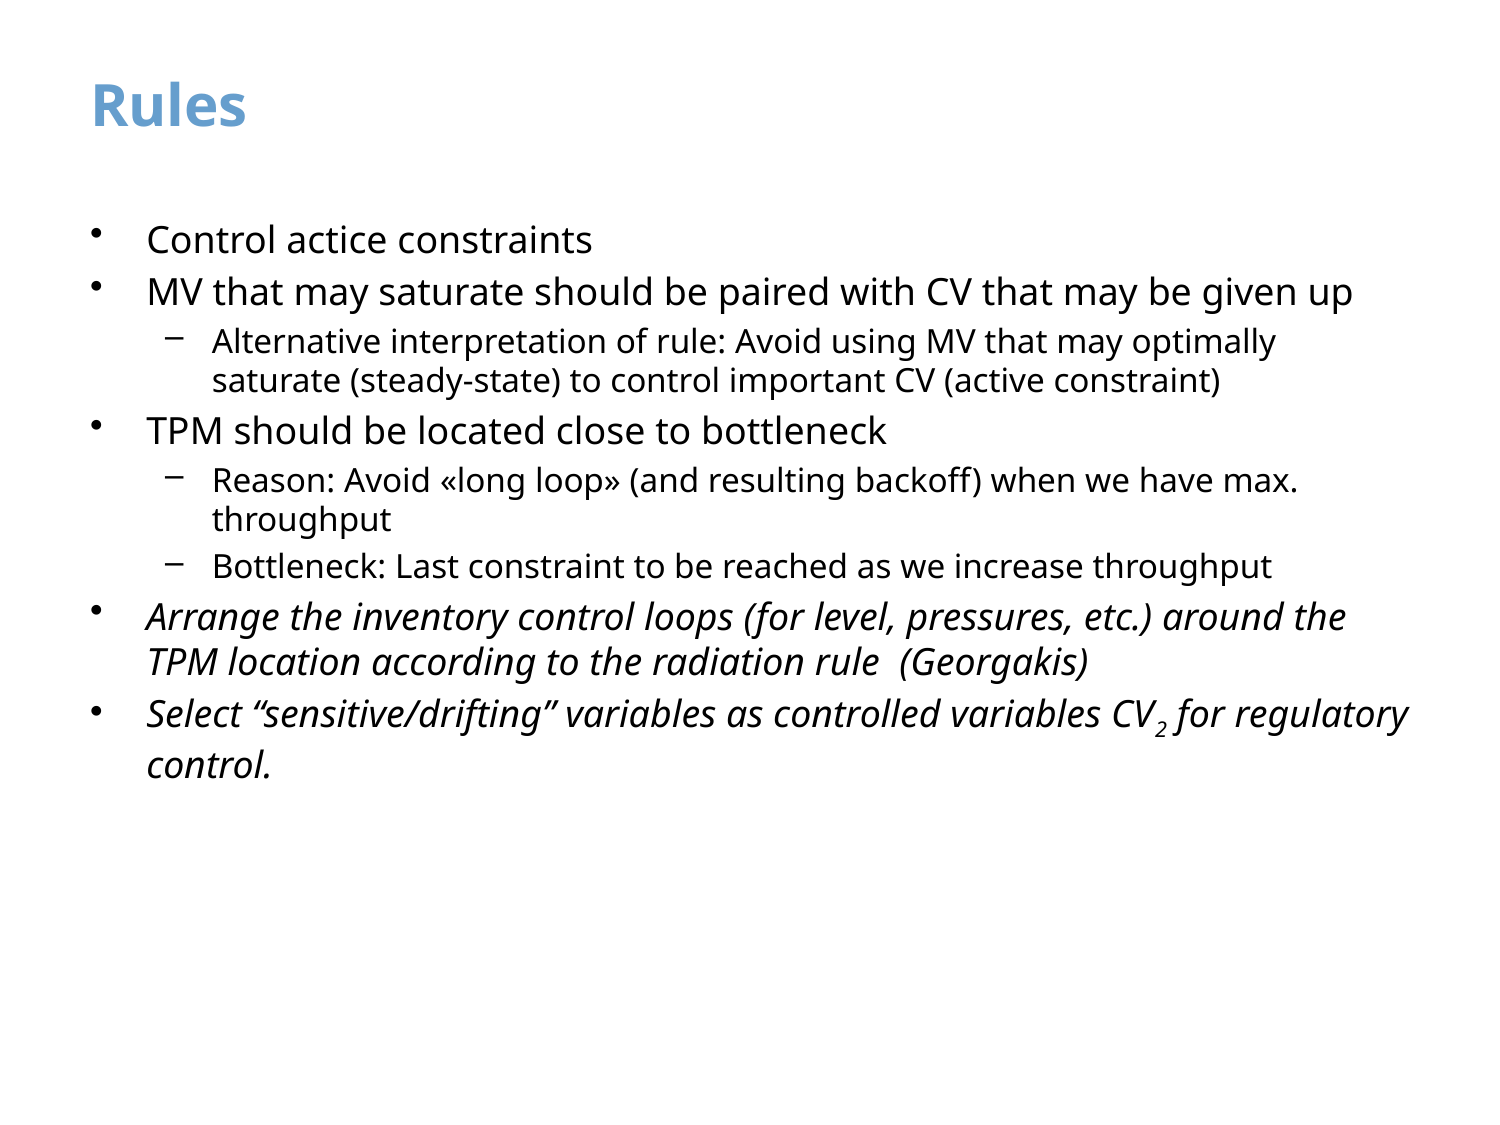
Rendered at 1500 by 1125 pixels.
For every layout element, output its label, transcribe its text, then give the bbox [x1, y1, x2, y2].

title Rules [75, 45, 1412, 161]
list Control actice constraints MV that may saturate should be paired with CV that may be given up Alternative interpretation of rule: Avoid using MV that may optimally saturate (steady-state) to control important CV (active constraint) TPM should be located close to bottleneck Reason: Avoid «long loop» (and resulting backoff) when we have max. throughput Bottleneck: Last constraint to be reached as we increase throughput Arrange the inventory control loops (for level, pressures, etc.) around the TPM location according to the radiation rule (Georgakis) Select “sensitive/drifting” variables as controlled variables CV2 for regulatory control. [75, 208, 1425, 988]
